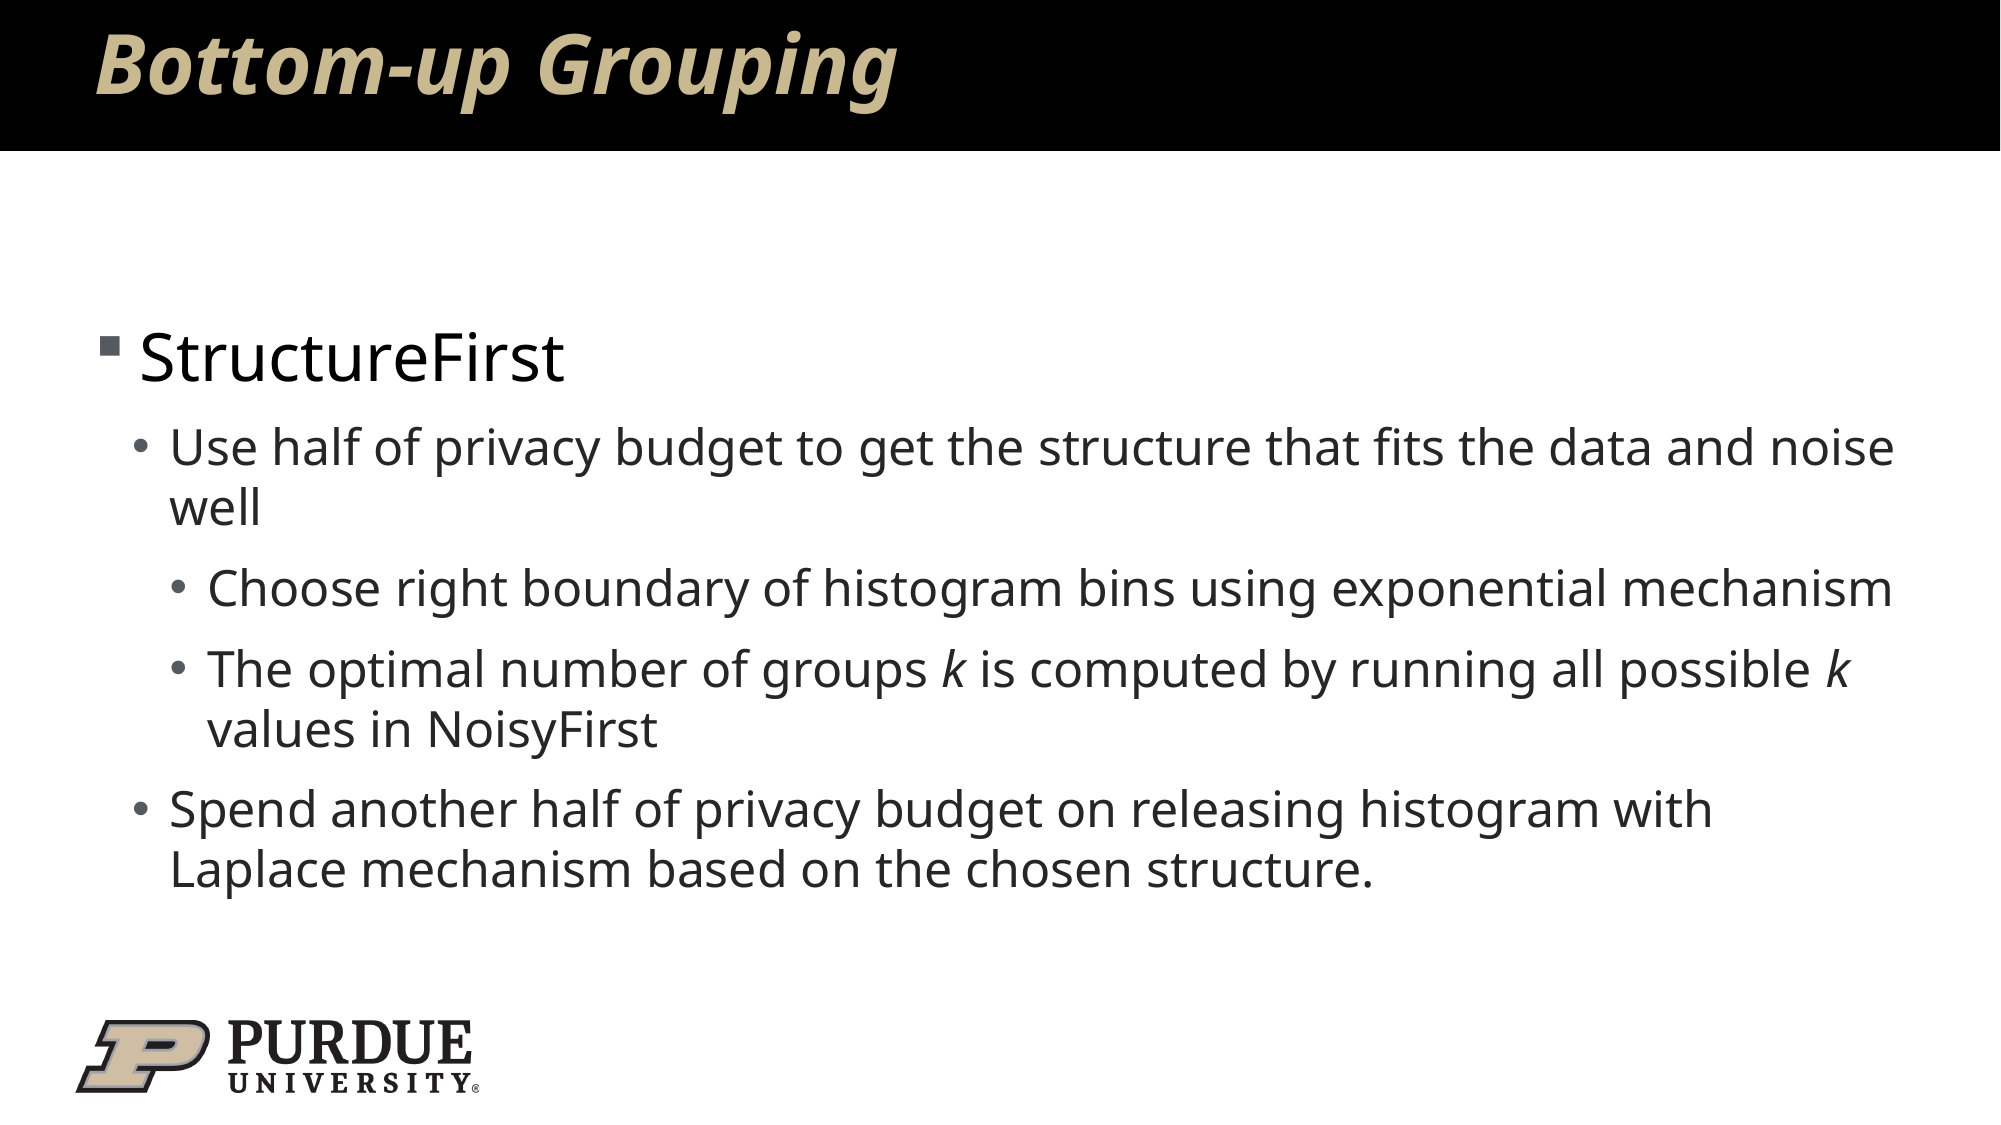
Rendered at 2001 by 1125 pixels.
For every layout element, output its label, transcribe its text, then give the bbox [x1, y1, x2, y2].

list StructureFirst Use half of privacy budget to get the structure that fits the data and noise well Choose right boundary of histogram bins using exponential mechanism The optimal number of groups k is computed by running all possible k values in NoisyFirst Spend another half of privacy budget on releasing histogram with Laplace mechanism based on the chosen structure. [94, 314, 1906, 962]
title Bottom-up Grouping [92, 19, 1908, 131]
